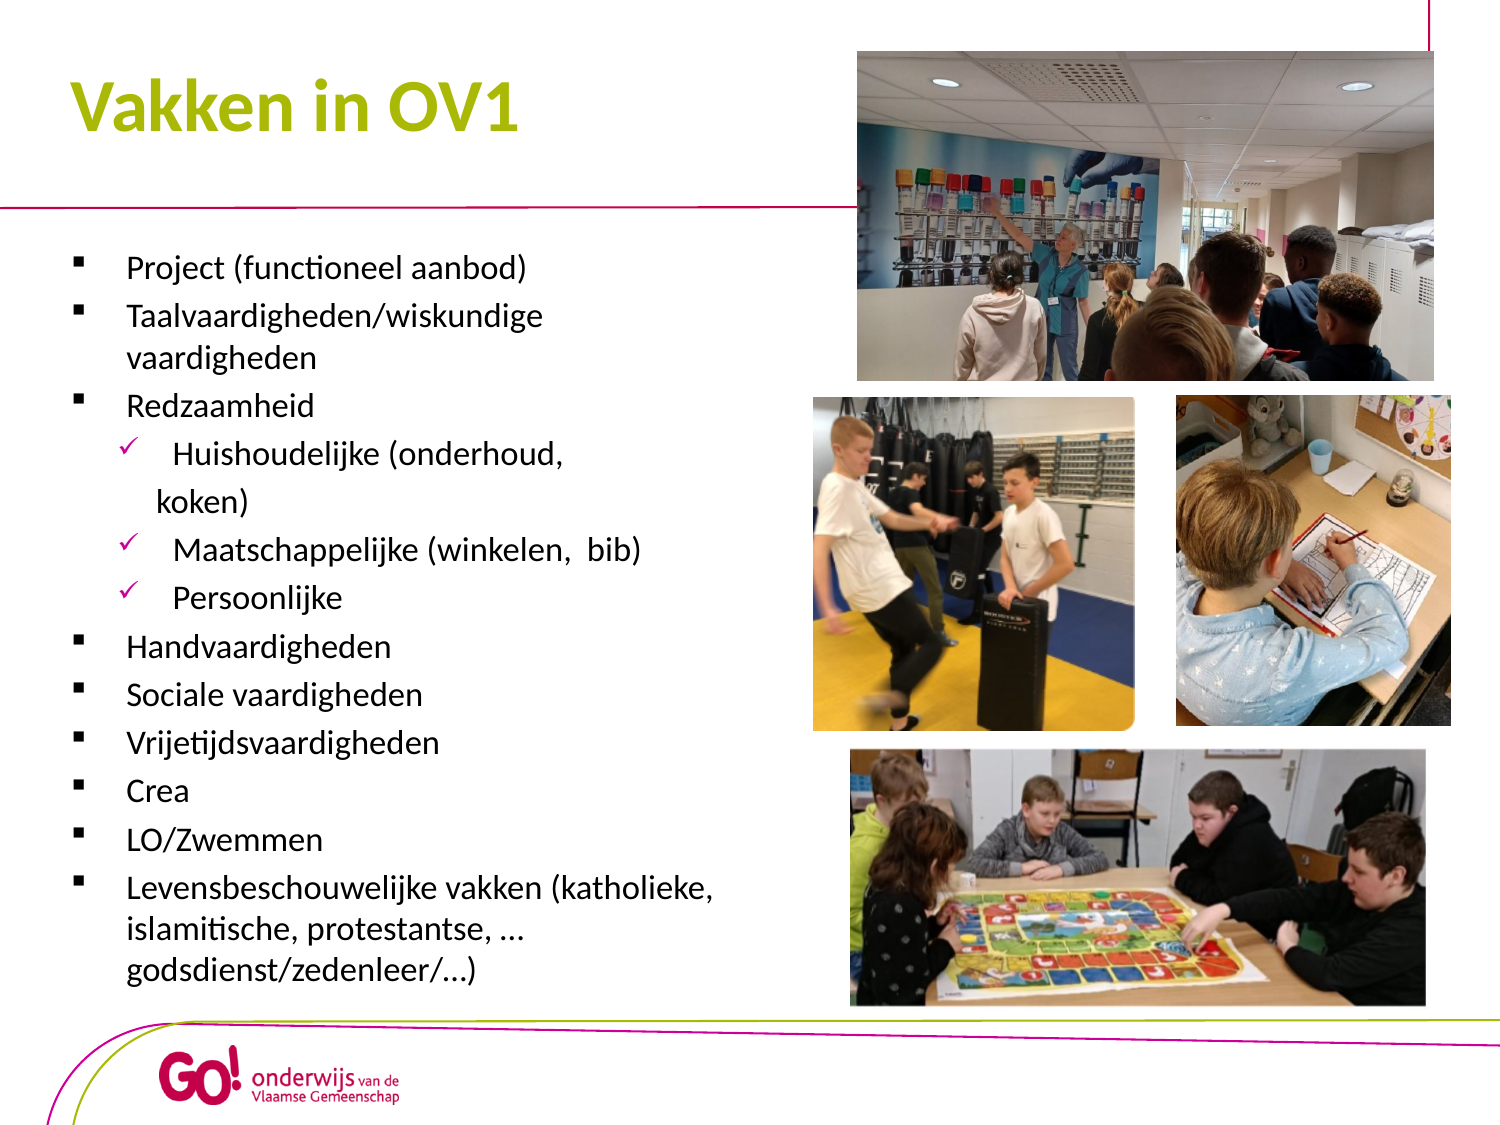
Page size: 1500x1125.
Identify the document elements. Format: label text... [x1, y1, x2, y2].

picture [1174, 395, 1451, 726]
list Project (functioneel aanbod) Taalvaardigheden/wiskundige vaardigheden Redzaamheid Huishoudelijke (onderhoud, koken) Maatschappelijke (winkelen, bib) Persoonlijke Handvaardigheden Sociale vaardigheden Vrijetijdsvaardigheden Crea LO/Zwemmen Levensbeschouwelijke vakken (katholieke, islamitische, protestantse, … godsdienst/zedenleer/…) [70, 237, 721, 1006]
picture [159, 1045, 399, 1105]
picture [813, 396, 1135, 731]
picture [857, 50, 1434, 382]
title Vakken in OV1 [70, 0, 1430, 203]
picture [849, 743, 1430, 1011]
